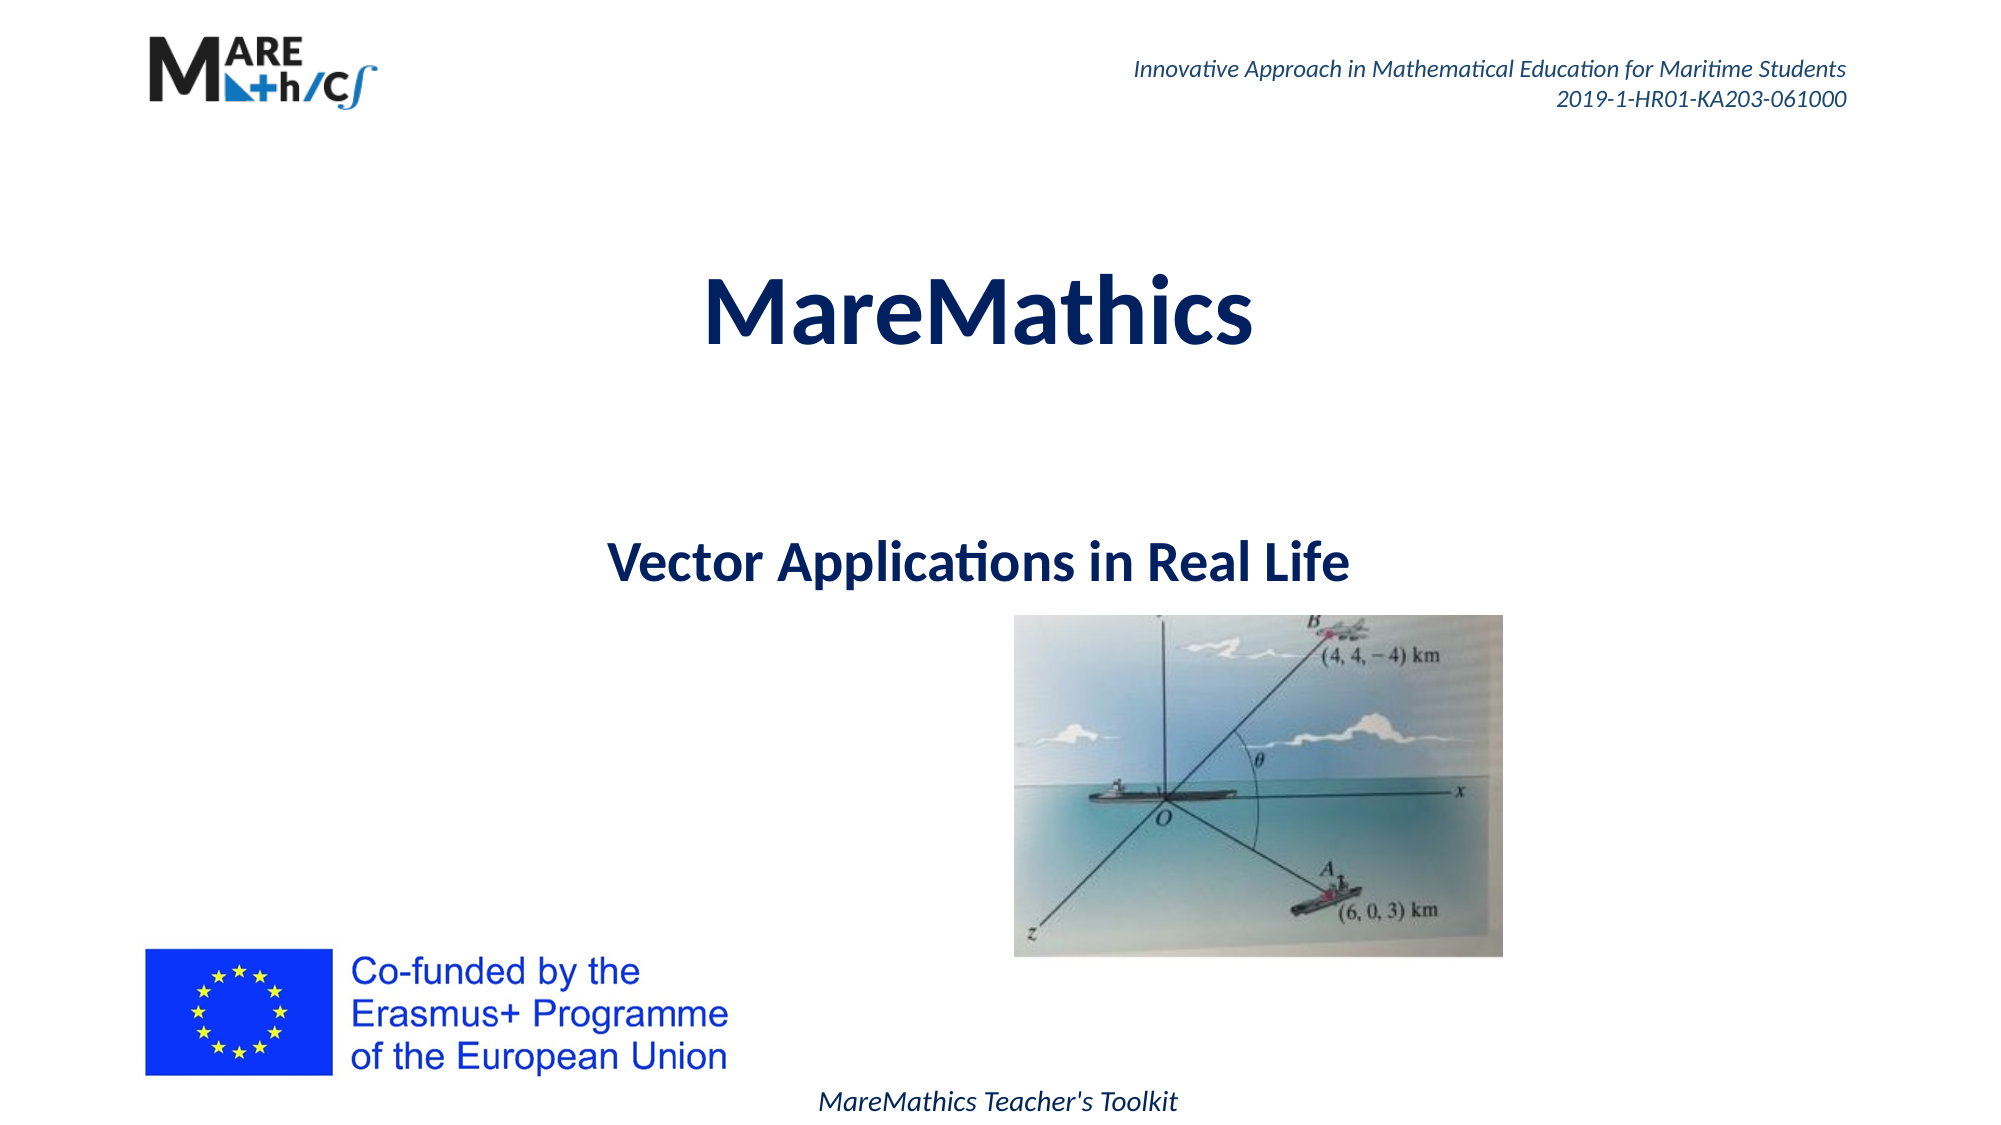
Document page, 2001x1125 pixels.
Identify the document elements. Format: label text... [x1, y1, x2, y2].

text_box Vector Applications in Real Life [271, 515, 1687, 671]
picture [1014, 615, 1503, 962]
picture [137, 930, 783, 1100]
picture [149, 36, 378, 110]
text_box MareMathics [299, 236, 1658, 372]
